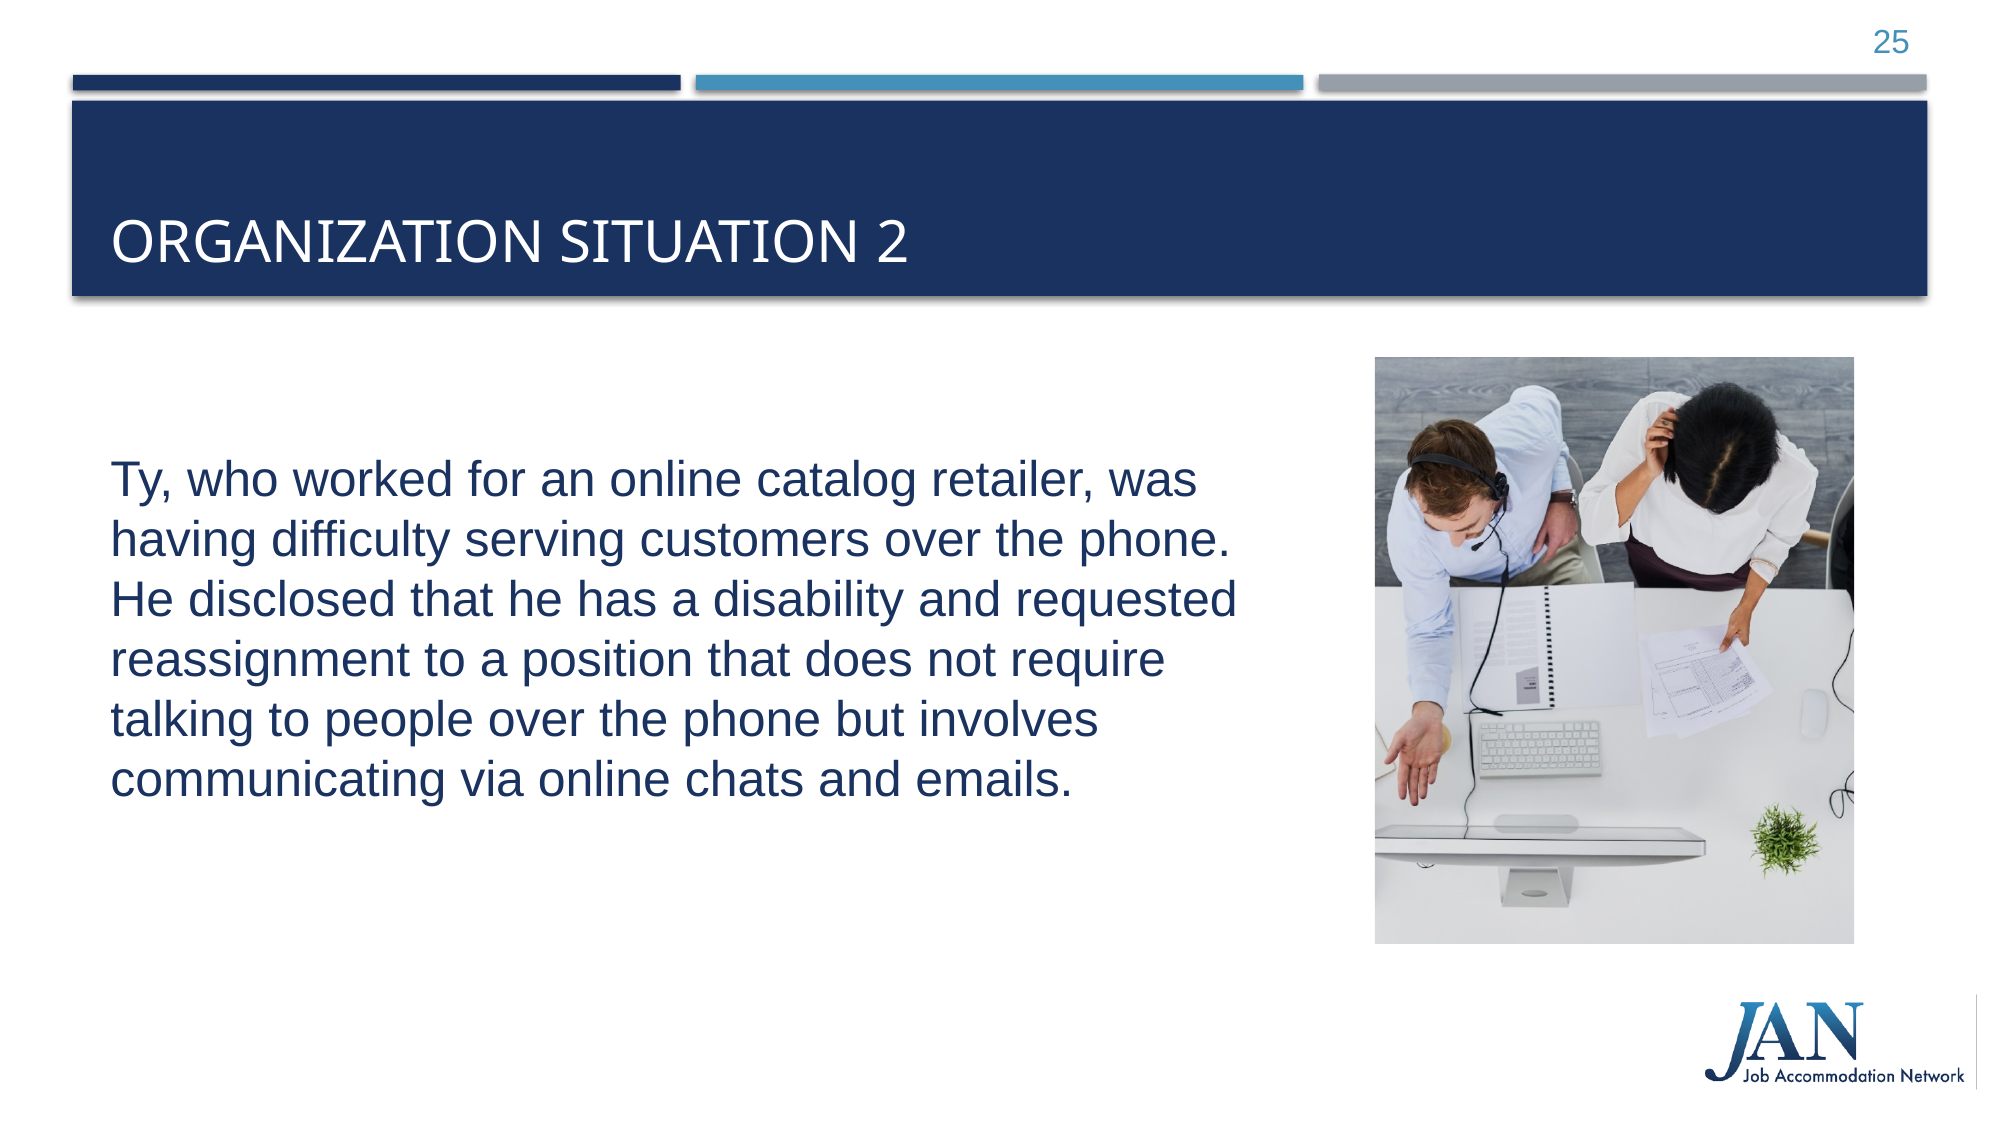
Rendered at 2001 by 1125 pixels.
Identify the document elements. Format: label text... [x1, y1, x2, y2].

picture [1374, 357, 1855, 945]
title Organization Situation 2 [95, 115, 1905, 282]
slide_number 25 [1835, 12, 1925, 73]
picture [1676, 994, 1977, 1090]
list Ty, who worked for an online catalog retailer, was having difficulty serving customers over the phone. He disclosed that he has a disability and requested reassignment to a position that does not require talking to people over the phone but involves communicating via online chats and emails. [95, 357, 1281, 962]
